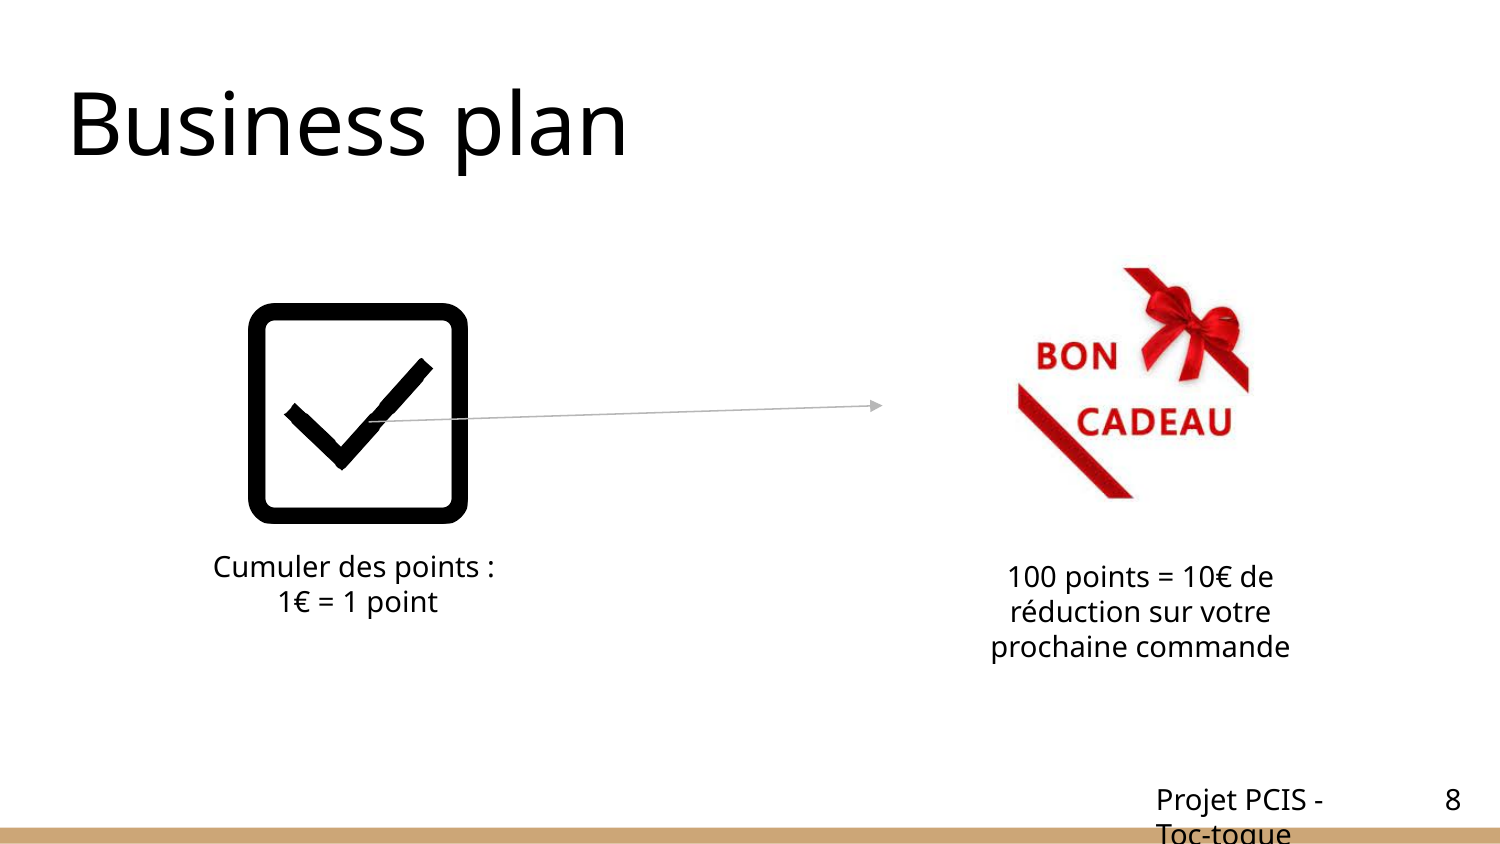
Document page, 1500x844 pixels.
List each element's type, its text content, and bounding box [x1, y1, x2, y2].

picture [247, 303, 468, 524]
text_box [368, 405, 883, 423]
picture [1007, 255, 1255, 503]
text_box 100 points = 10€ de réduction sur votre prochaine commande [933, 543, 1349, 679]
text_box Cumuler des points : 1€ = 1 point [163, 533, 552, 634]
text_box 8 [1429, 766, 1500, 832]
text_box Projet PCIS - Toc-toque [1140, 766, 1388, 844]
title Business plan [51, 51, 1449, 189]
